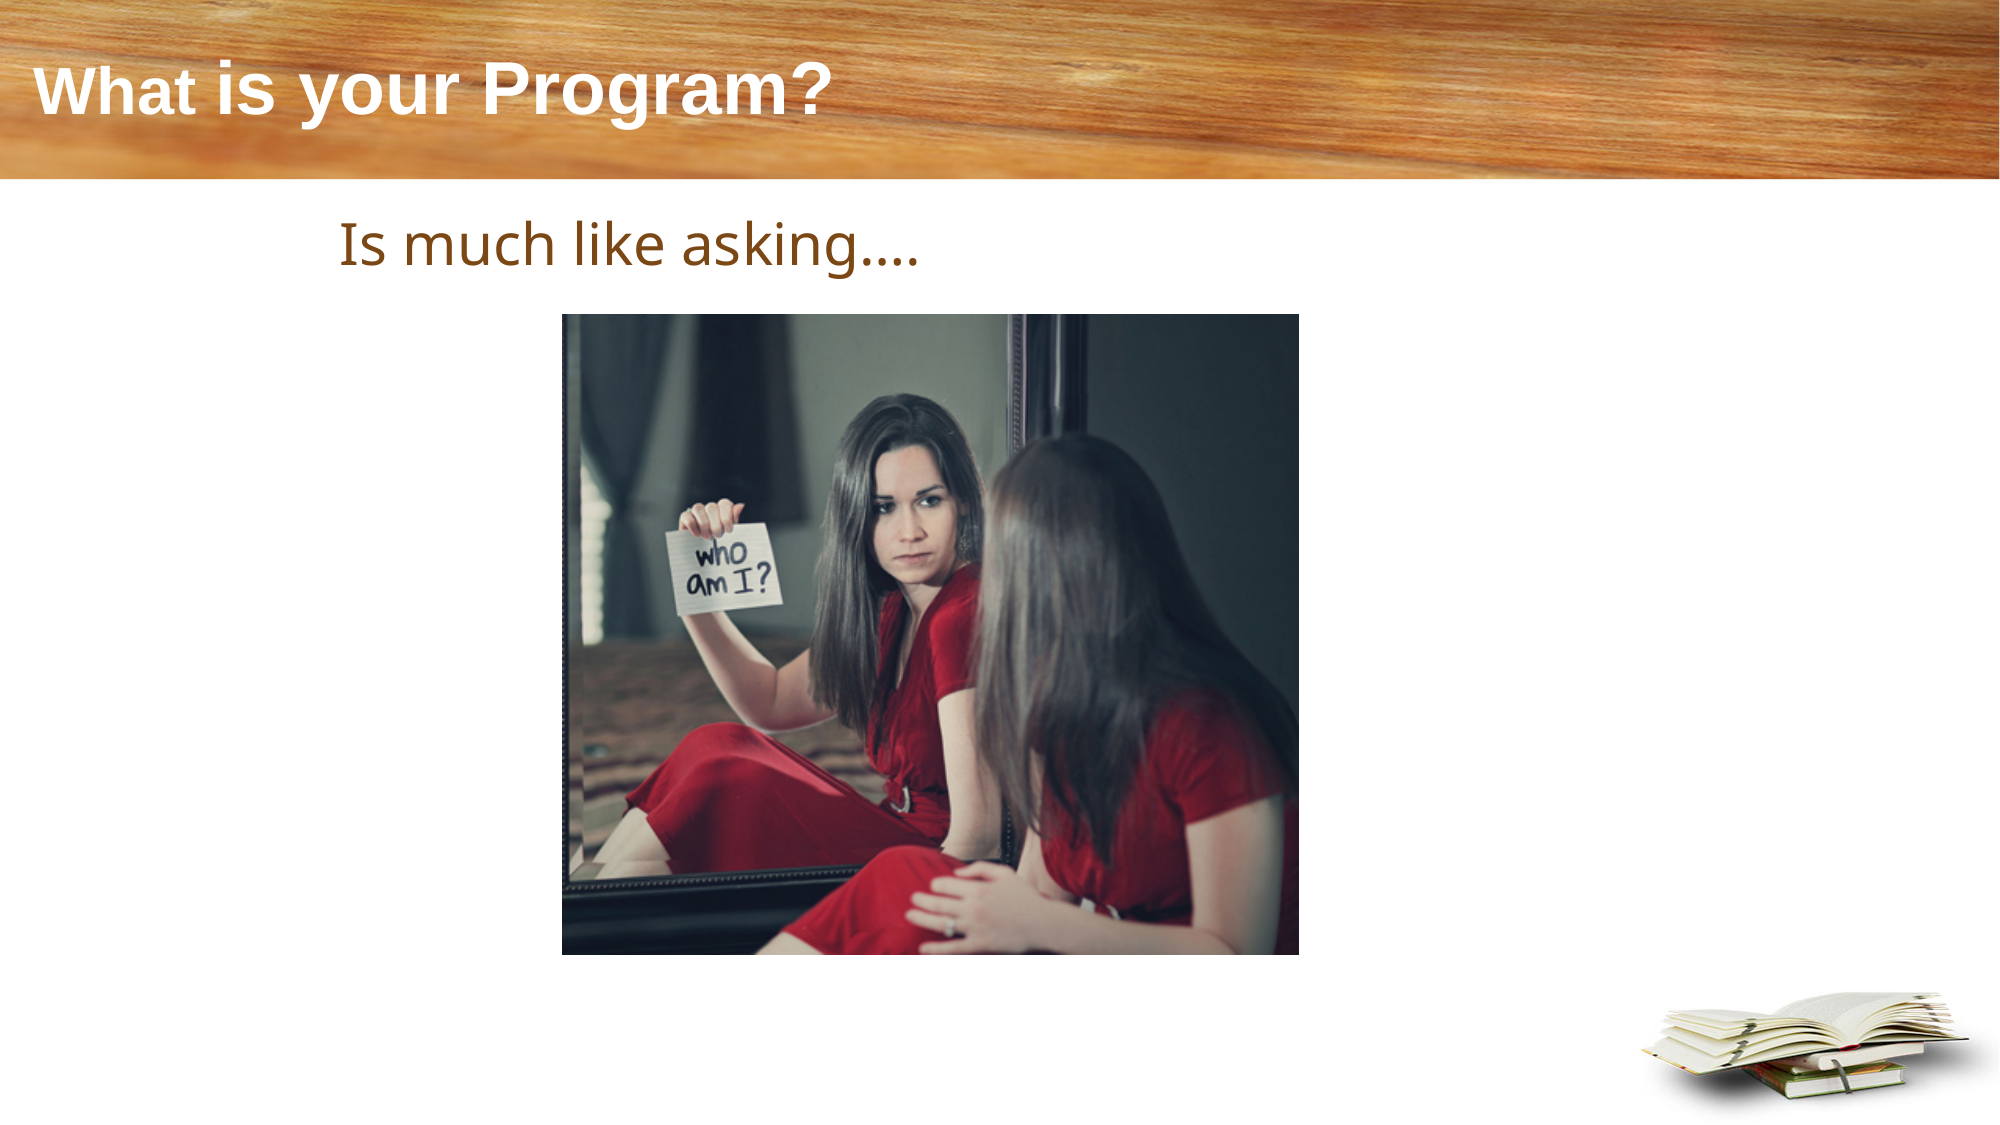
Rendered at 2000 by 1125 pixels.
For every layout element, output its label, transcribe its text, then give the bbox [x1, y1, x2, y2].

list Is much like asking…. [324, 208, 1675, 285]
picture [0, 179, 2000, 1125]
title What is your Program? [0, 2, 2000, 179]
